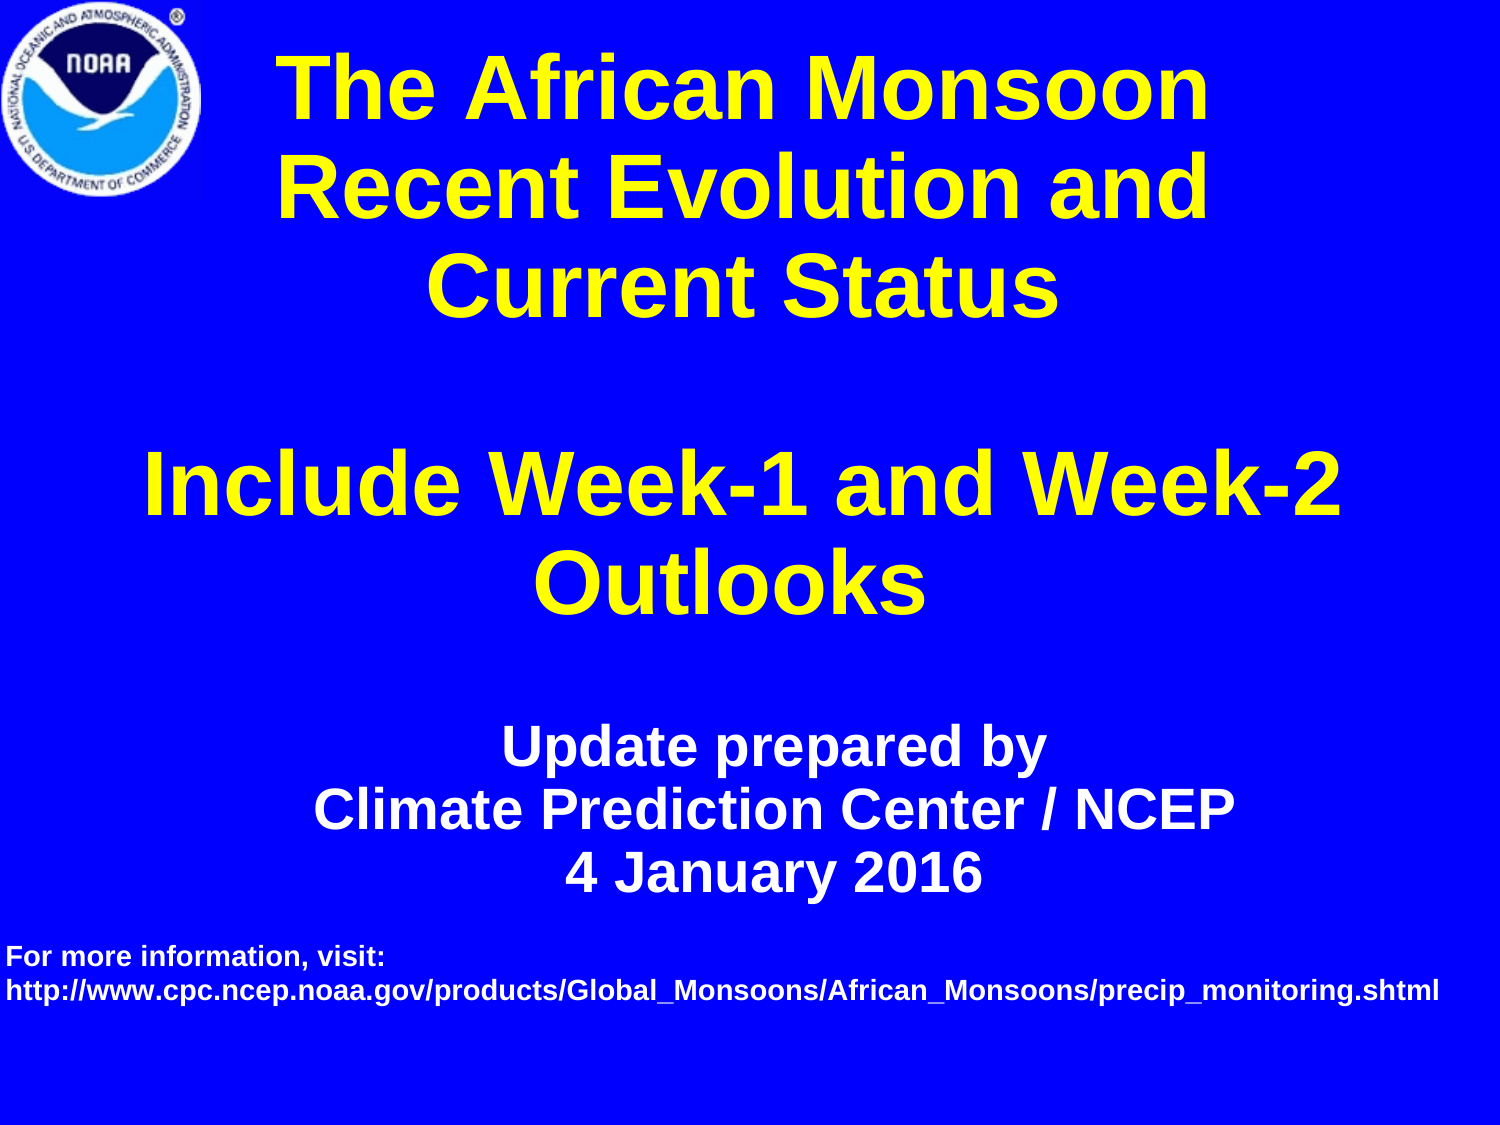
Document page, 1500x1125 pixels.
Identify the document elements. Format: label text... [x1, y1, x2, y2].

text_box For more information, visit: http://www.cpc.ncep.noaa.gov/products/Global_Monsoons/African_Monsoons/precip_monitoring.shtml [0, 929, 1457, 1015]
title The African Monsoon Recent Evolution and Current Status Include Week-1 and Week-2 Outlooks [112, 37, 1375, 638]
text_box Update prepared by Climate Prediction Center / NCEP 4 January 2016 [275, 708, 1275, 913]
picture [0, 0, 200, 200]
